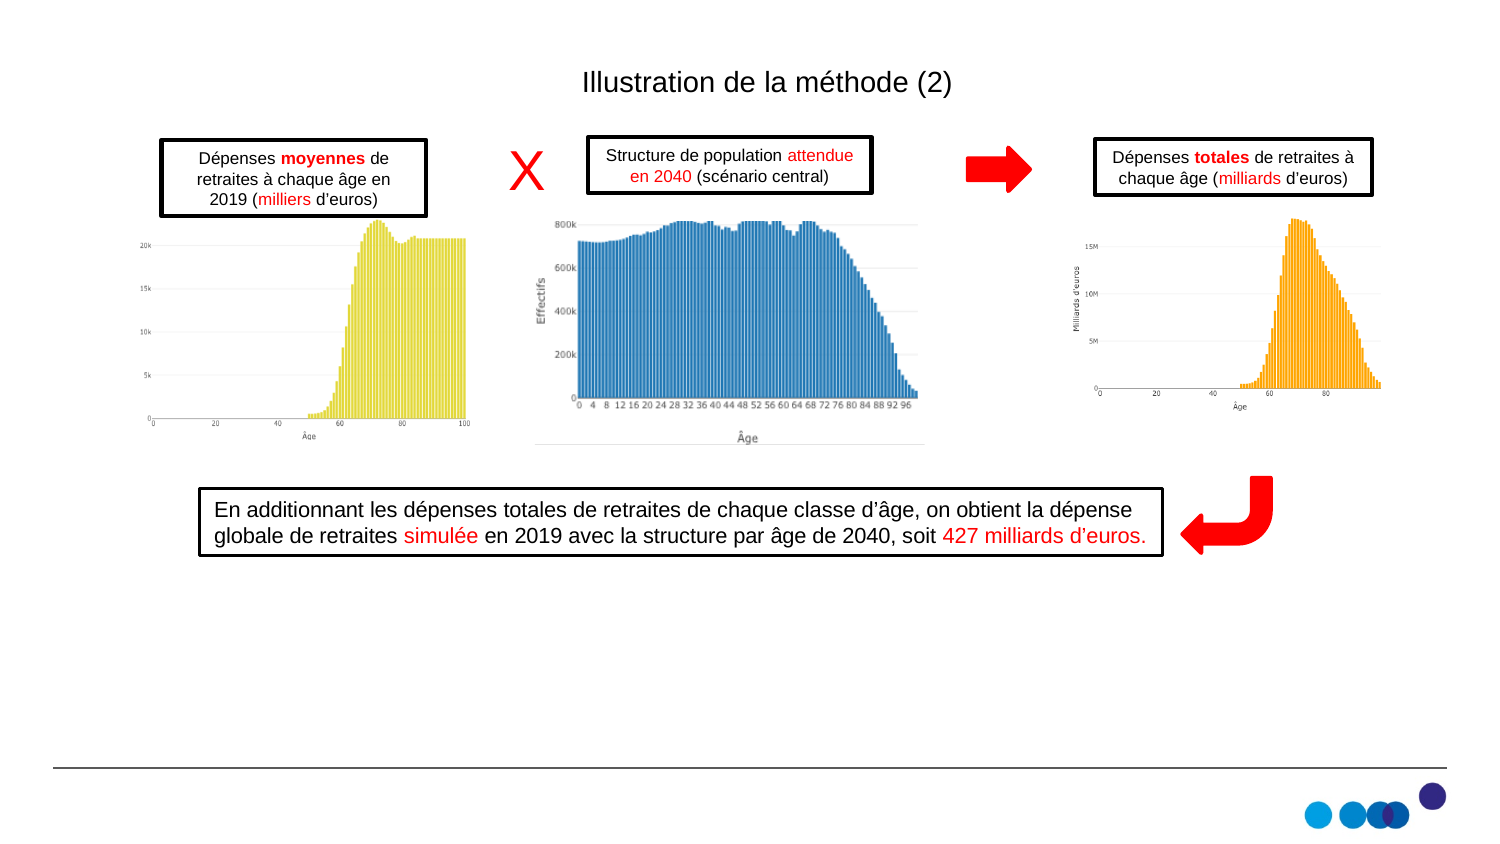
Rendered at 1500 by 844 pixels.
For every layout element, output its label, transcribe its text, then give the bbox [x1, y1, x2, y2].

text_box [135, 126, 1386, 584]
text_box Illustration de la méthode (2) [194, 55, 1341, 106]
picture [1269, 776, 1466, 844]
